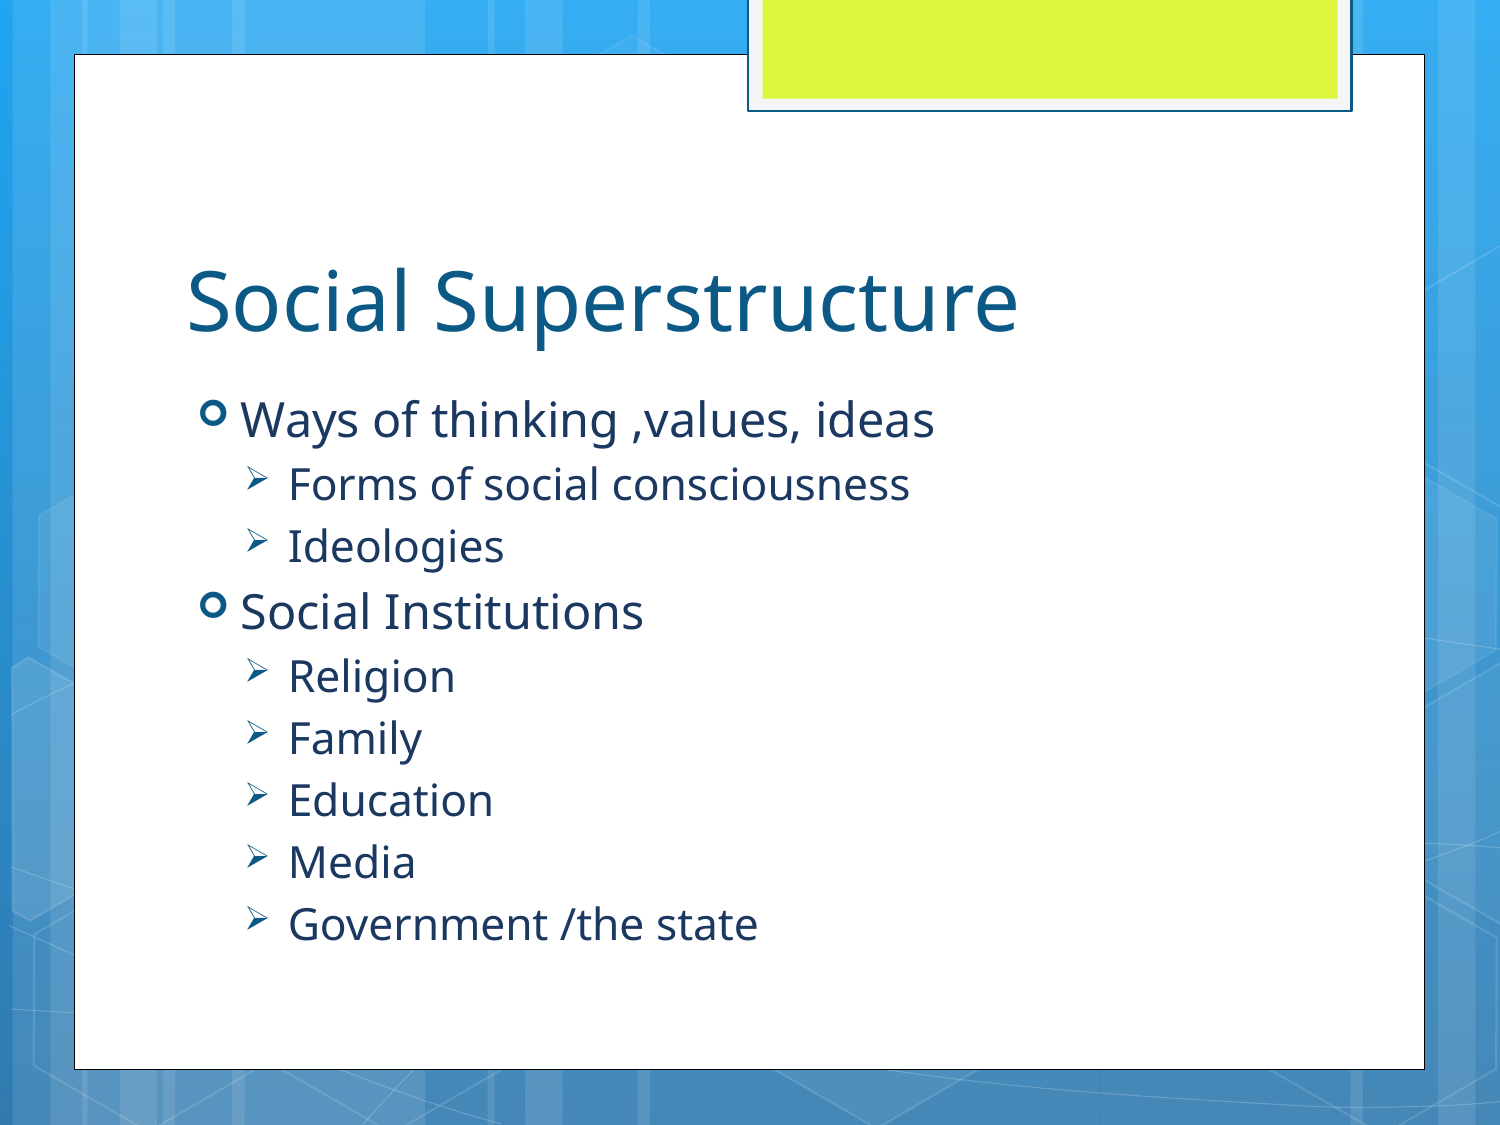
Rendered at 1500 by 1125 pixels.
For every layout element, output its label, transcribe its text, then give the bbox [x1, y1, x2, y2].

list Ways of thinking ,values, ideas Forms of social consciousness Ideologies Social Institutions Religion Family Education Media Government /the state [171, 381, 1283, 957]
title Social Superstructure [171, 168, 1324, 357]
